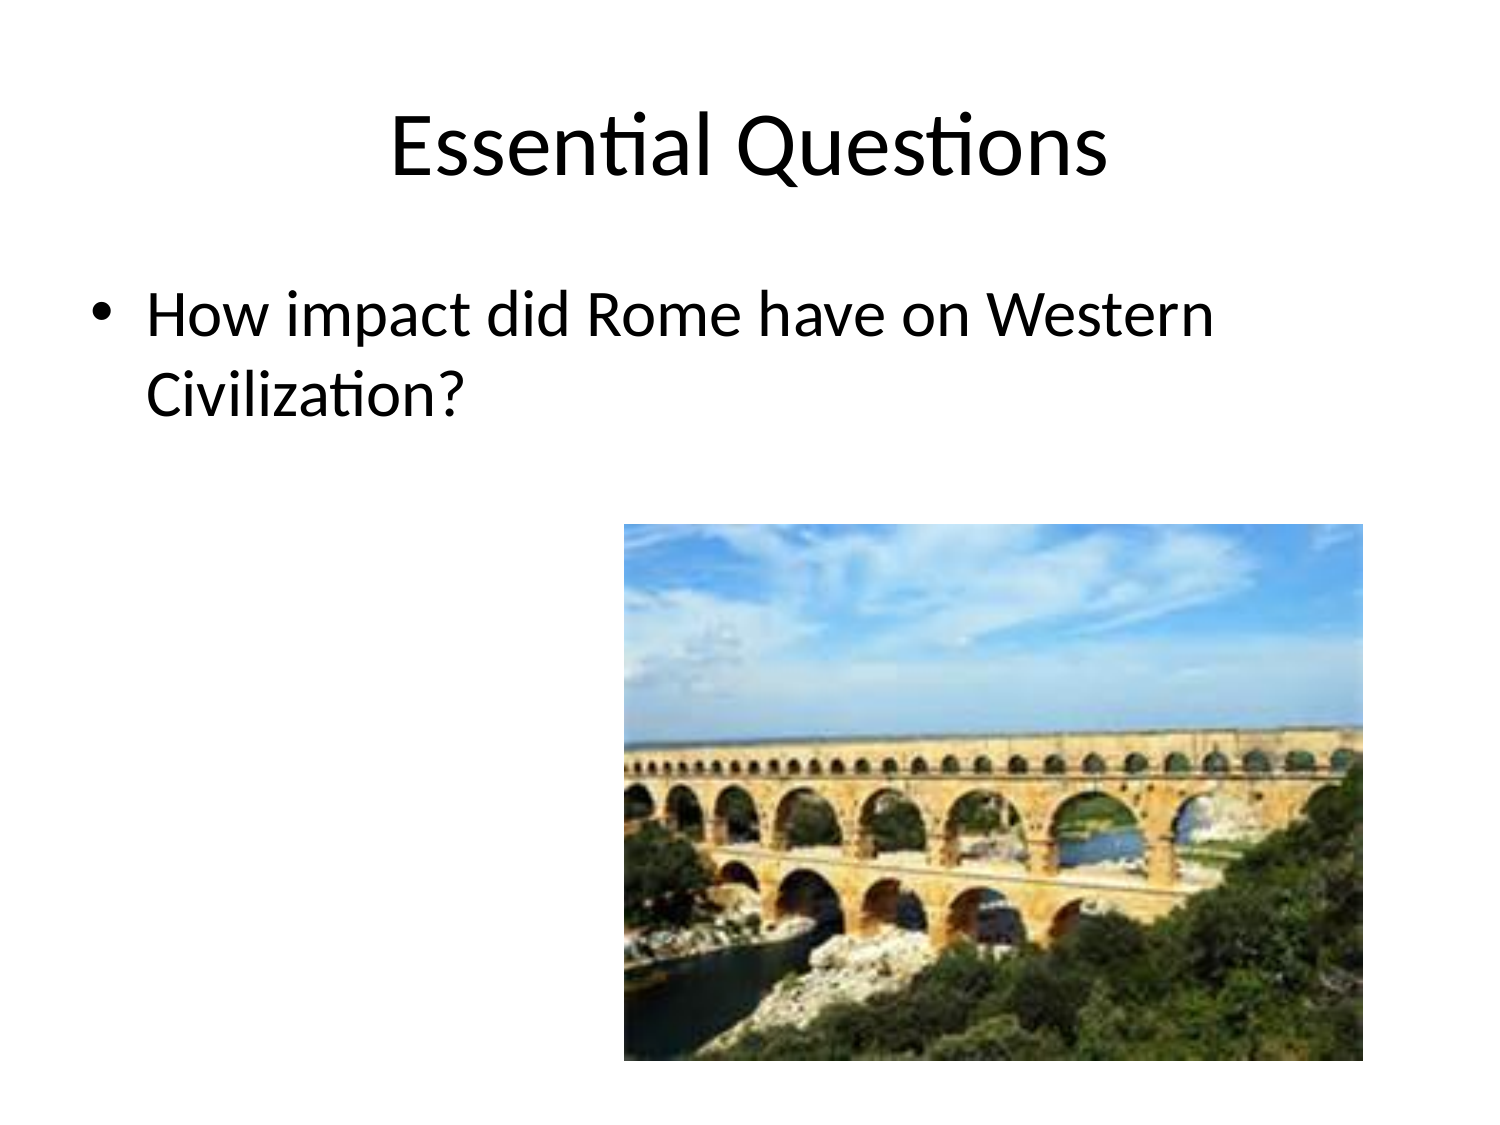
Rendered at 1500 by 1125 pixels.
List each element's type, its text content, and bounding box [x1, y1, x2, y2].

picture [624, 524, 1363, 1061]
list How impact did Rome have on Western Civilization? [75, 262, 1425, 1005]
title Essential Questions [75, 45, 1425, 233]
